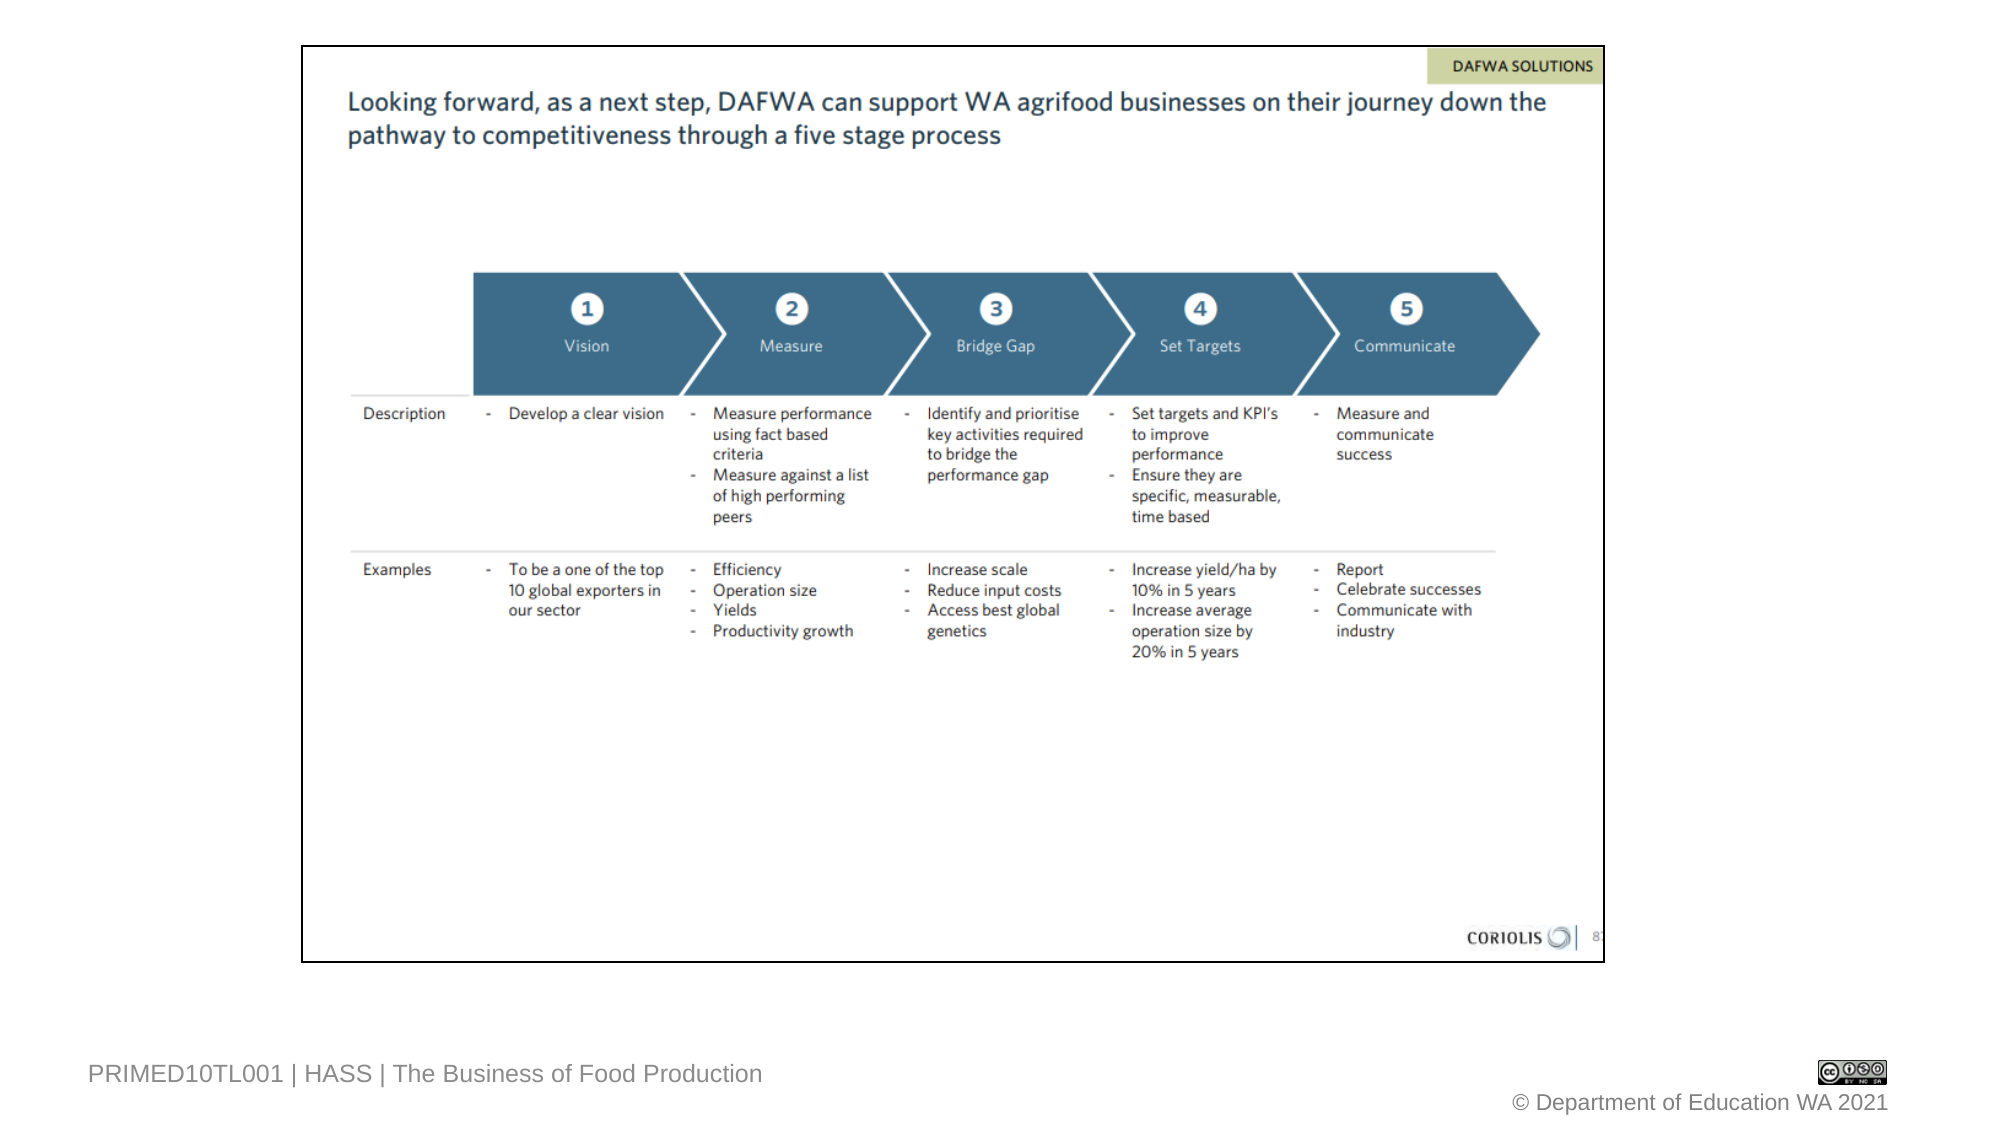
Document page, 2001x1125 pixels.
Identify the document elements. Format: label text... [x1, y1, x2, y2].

picture [303, 47, 1603, 962]
footer PRIMED10TL001 | HASS | The Business of Food Production [72, 1042, 1338, 1103]
picture [1818, 1060, 1887, 1085]
